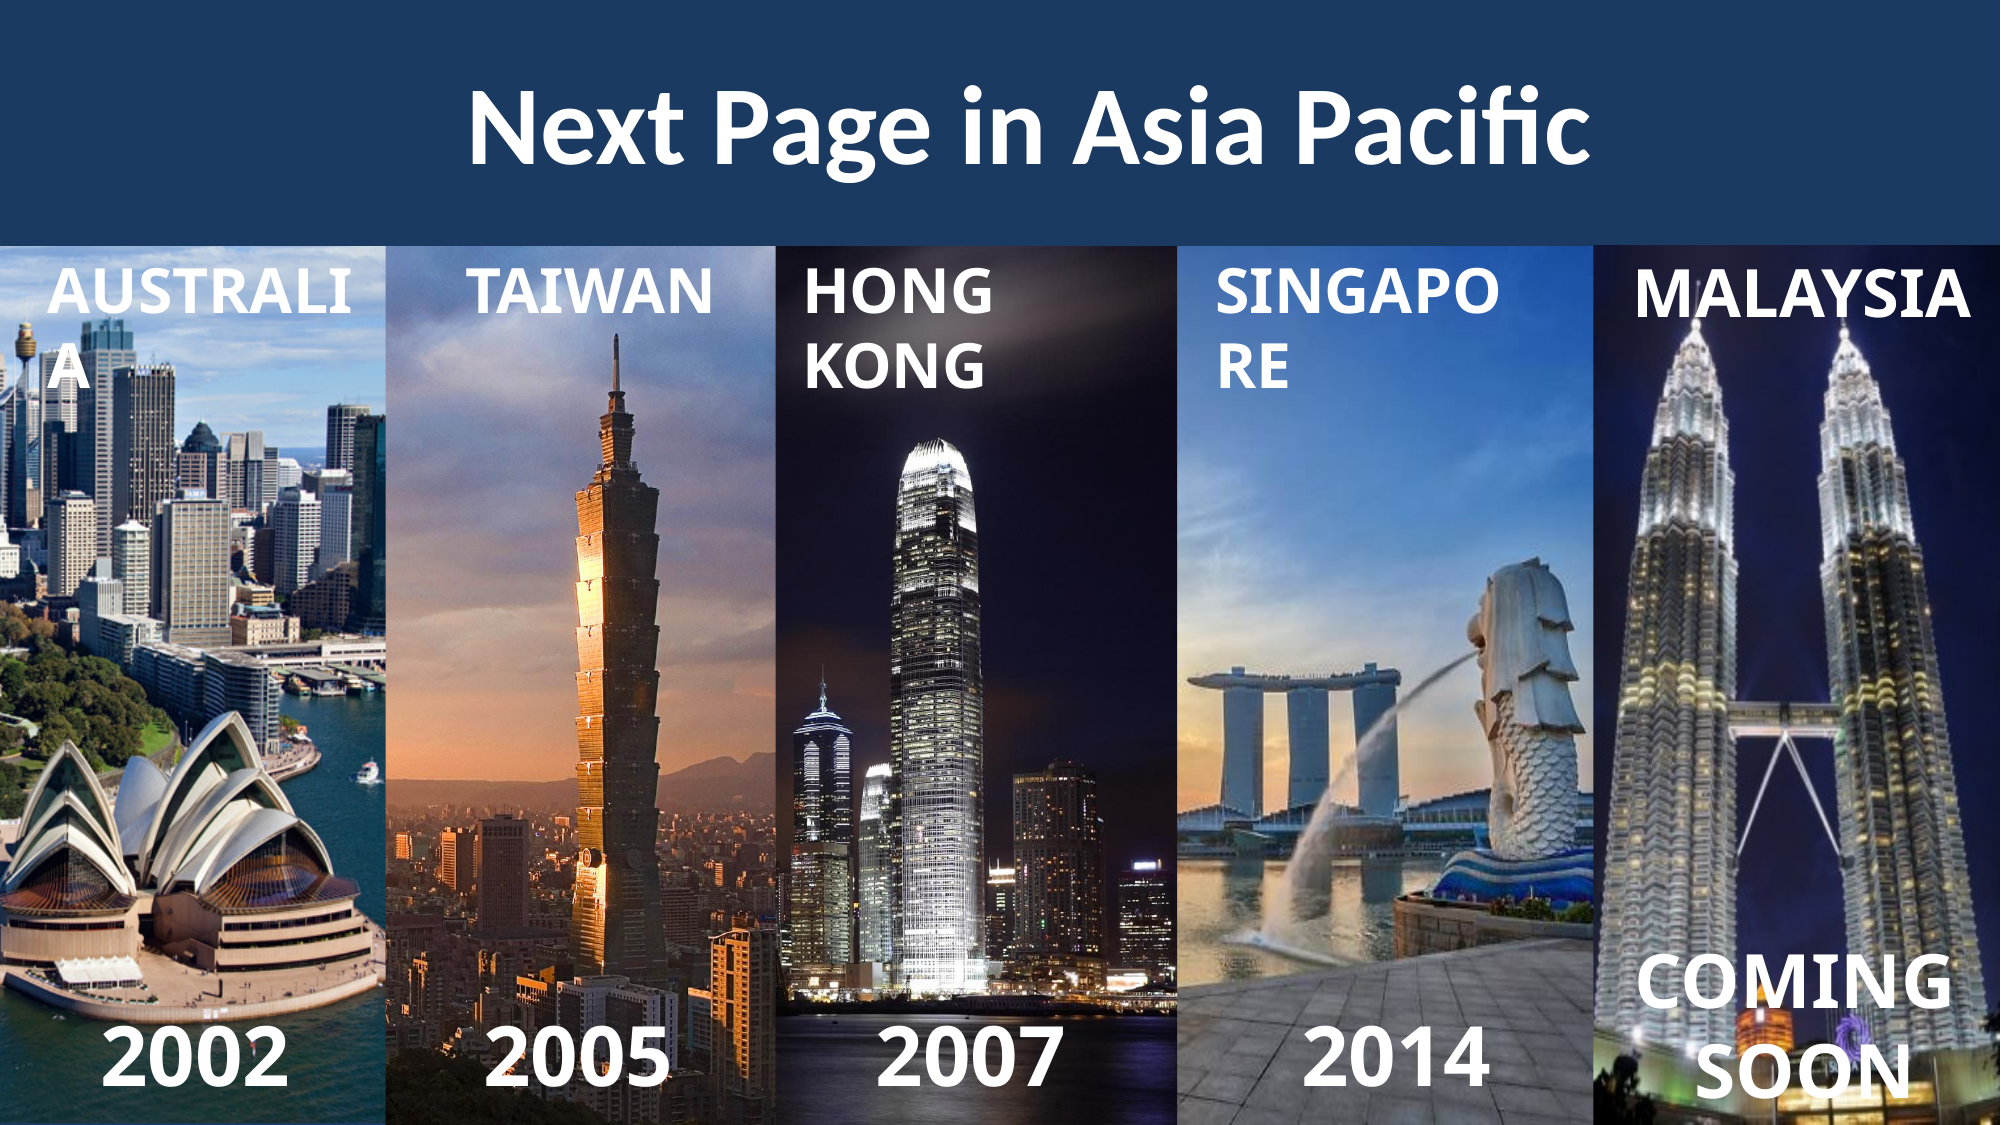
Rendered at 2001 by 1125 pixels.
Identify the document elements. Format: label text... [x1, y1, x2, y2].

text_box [0, 243, 383, 1123]
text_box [1193, 243, 1591, 1125]
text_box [775, 243, 1190, 1125]
title Next Page in Asia Pacific [373, 28, 1685, 211]
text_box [1593, 243, 2000, 1125]
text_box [385, 243, 773, 1125]
